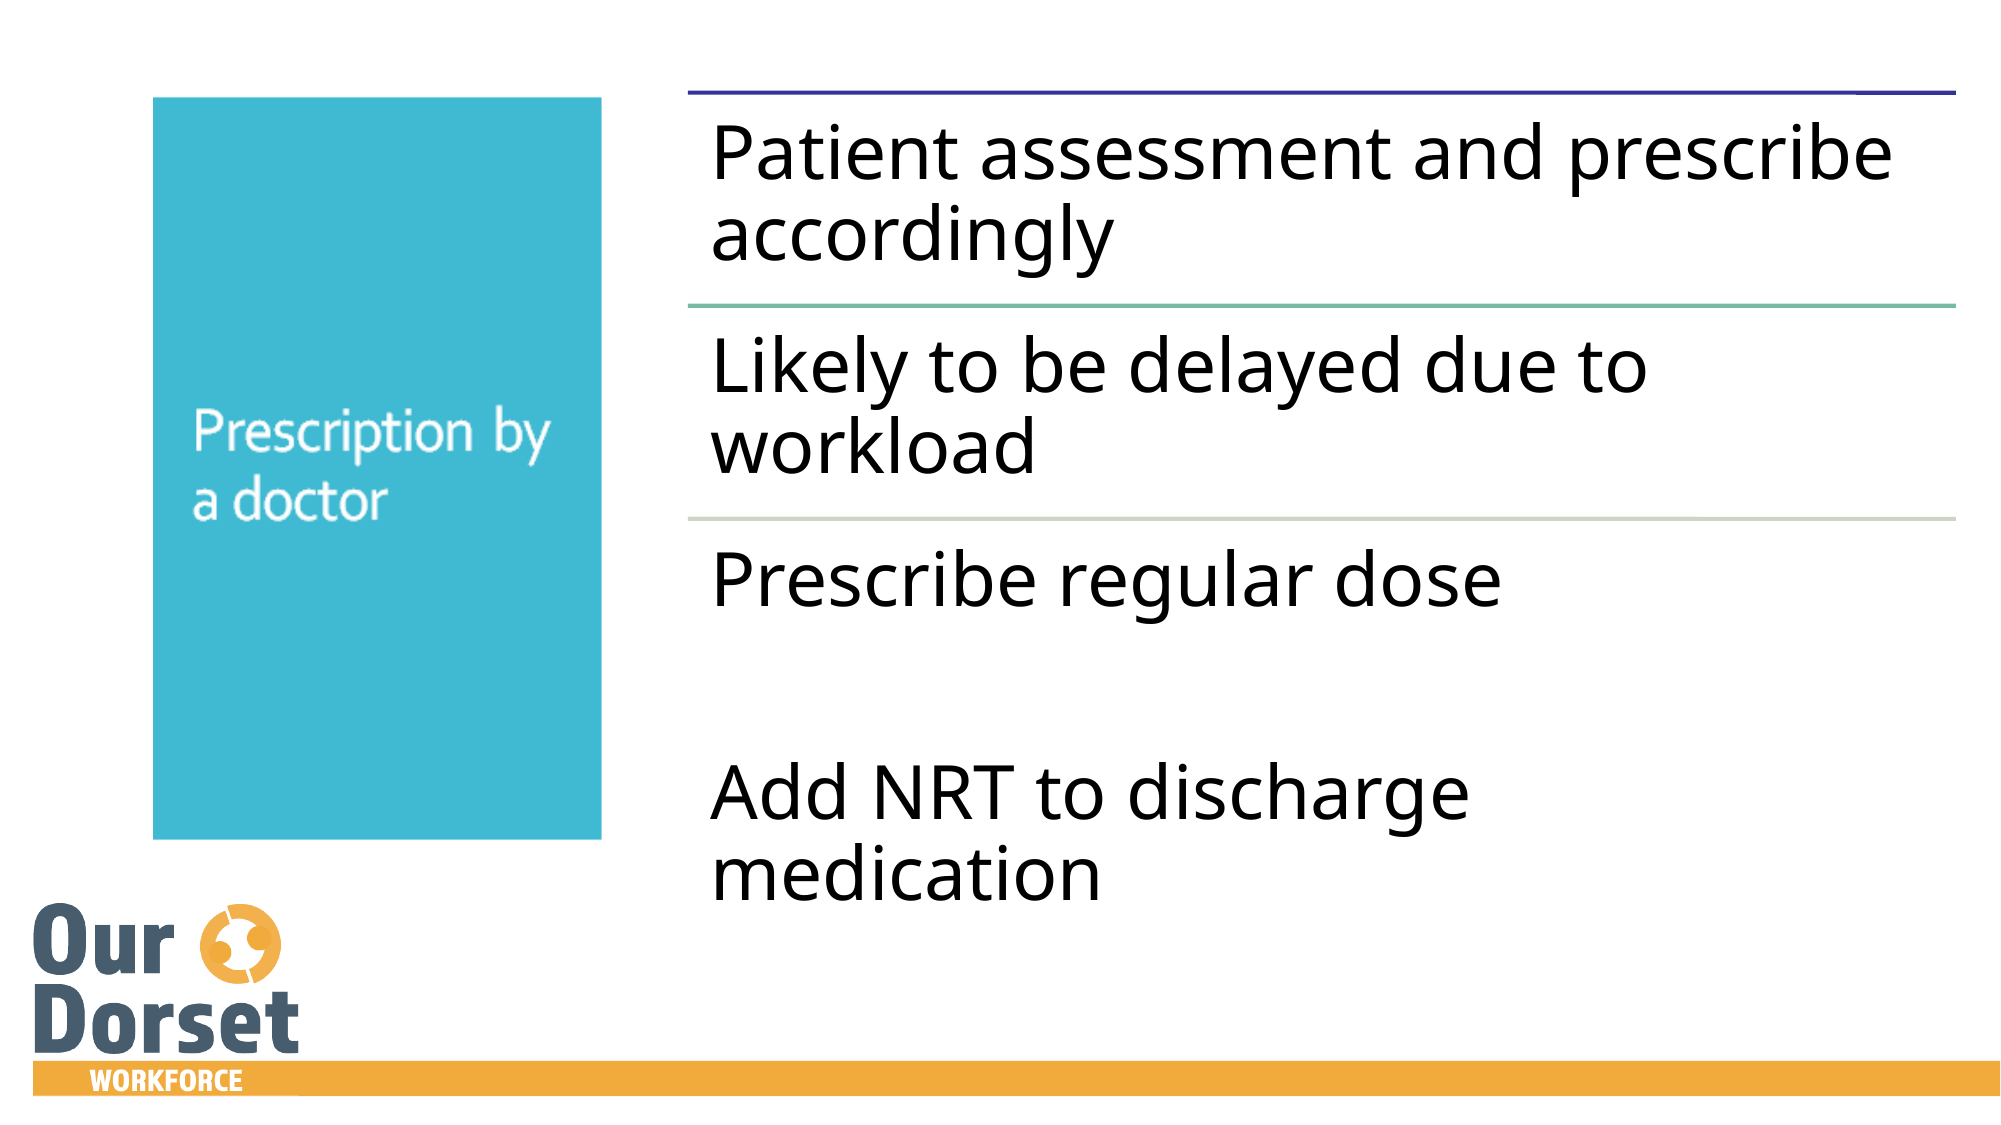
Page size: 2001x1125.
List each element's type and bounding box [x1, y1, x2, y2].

text_box [687, 91, 1956, 927]
picture [33, 903, 299, 1097]
picture [153, 80, 613, 856]
